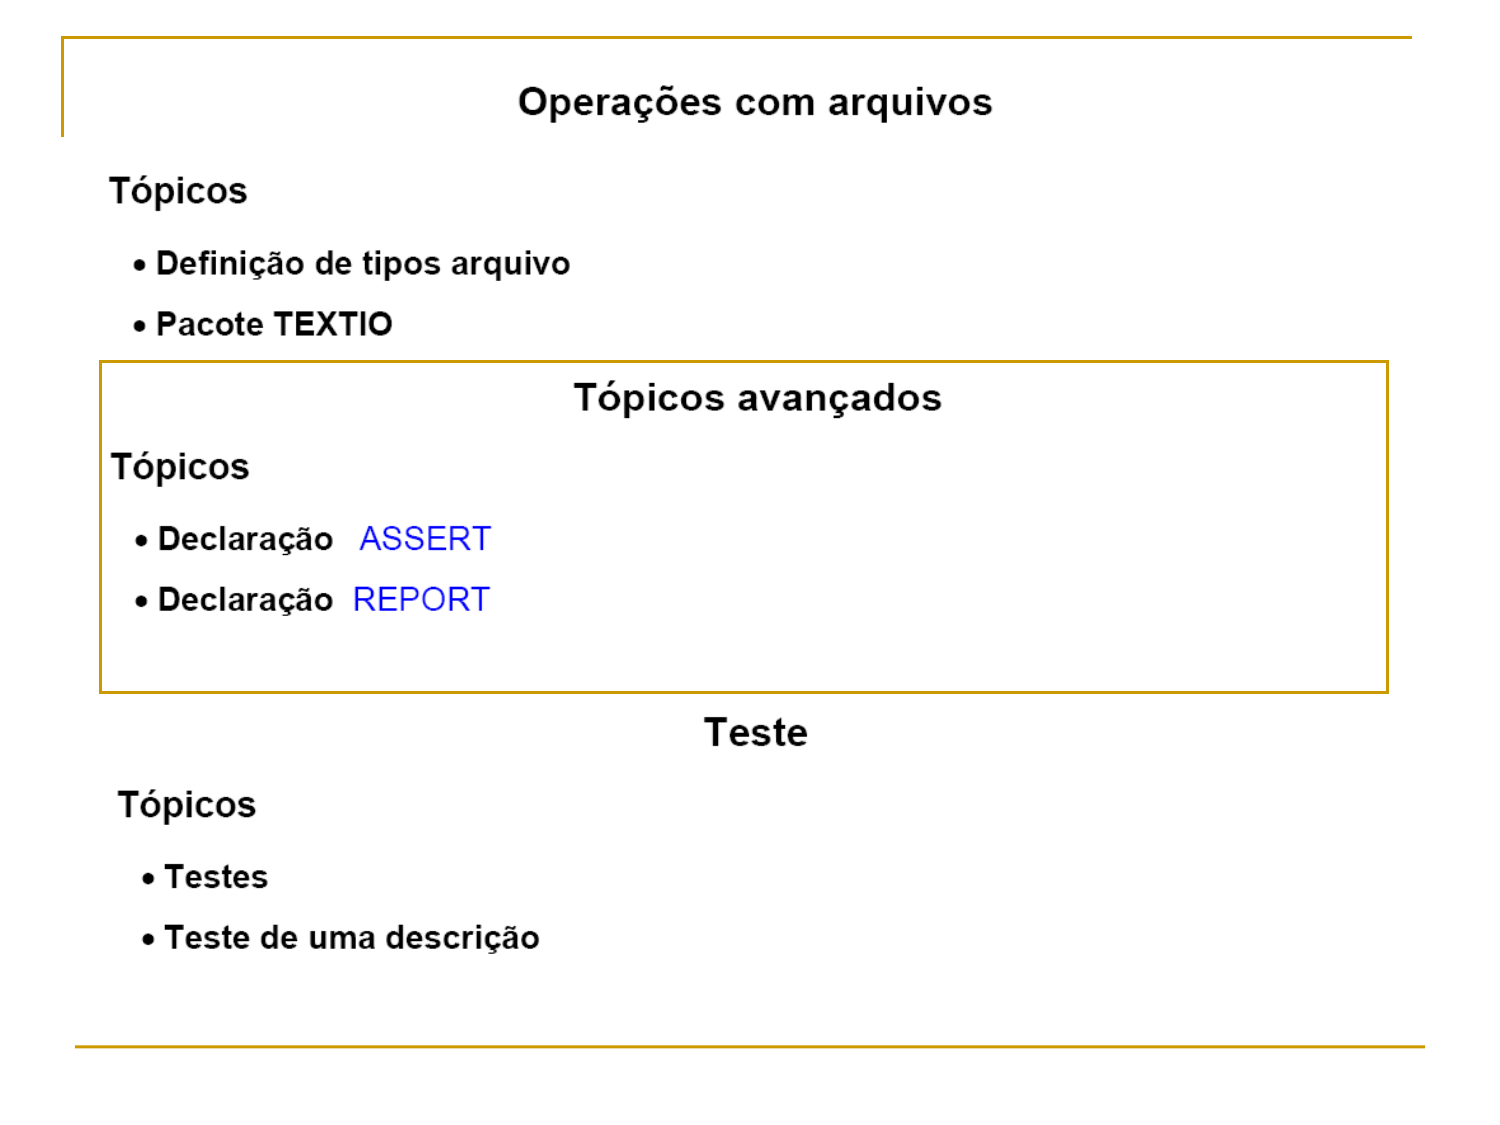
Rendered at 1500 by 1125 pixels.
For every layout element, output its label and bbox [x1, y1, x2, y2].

text_box [999, 361, 1388, 693]
text_box [510, 78, 999, 752]
text_box [104, 173, 573, 958]
text_box [100, 361, 104, 693]
